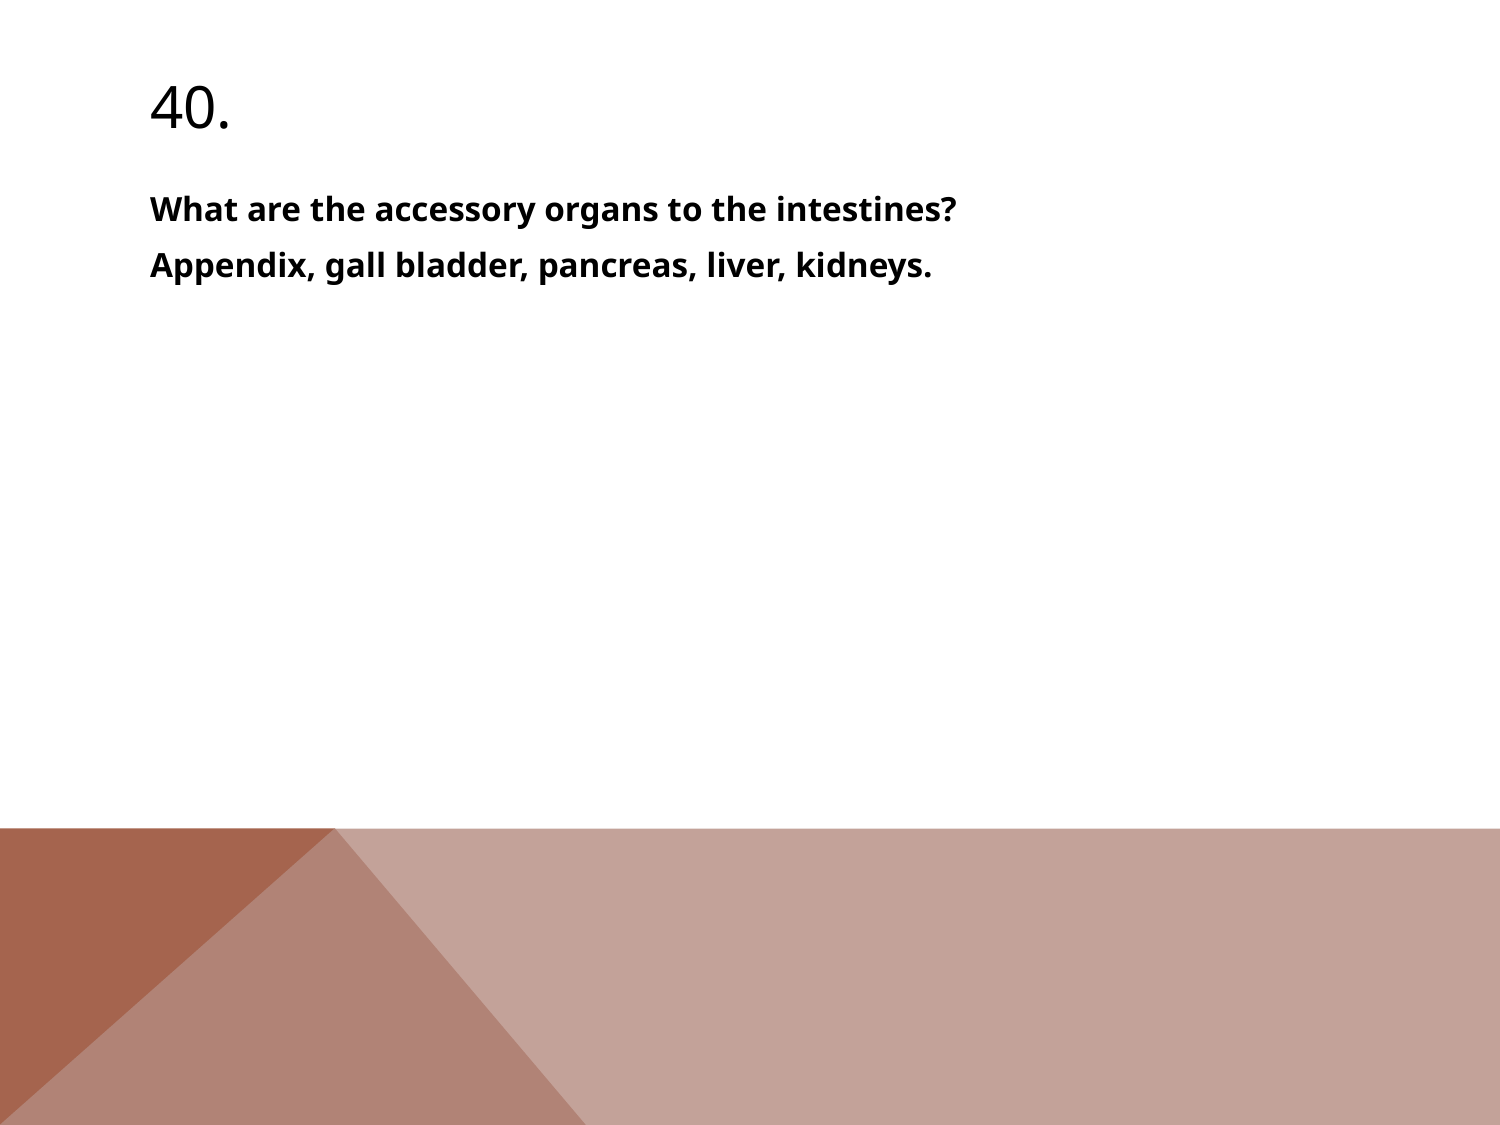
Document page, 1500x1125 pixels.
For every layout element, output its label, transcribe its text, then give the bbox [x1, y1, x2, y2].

list What are the accessory organs to the intestines? Appendix, gall bladder, pancreas, liver, kidneys. [135, 180, 1369, 768]
title 40. [135, 60, 1369, 150]
